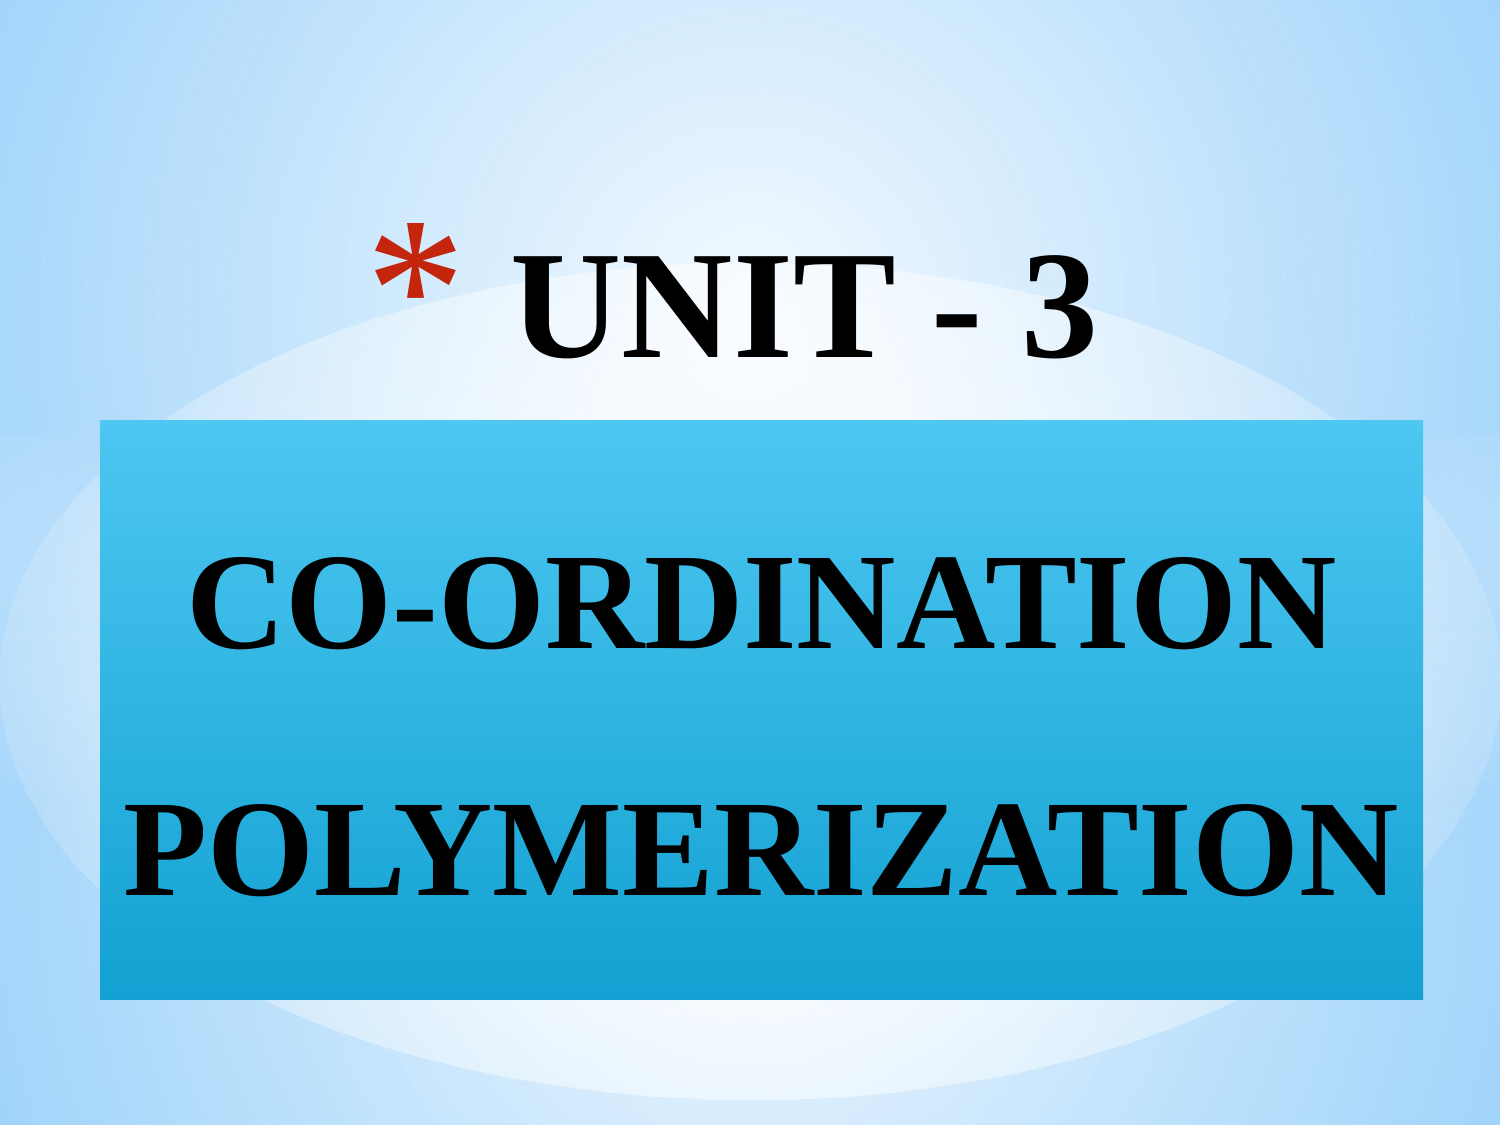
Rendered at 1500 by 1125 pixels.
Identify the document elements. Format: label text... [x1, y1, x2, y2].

subtitle CO-ORDINATION POLYMERIZATION [100, 420, 1424, 1000]
title UNIT - 3 [112, 196, 1388, 398]
